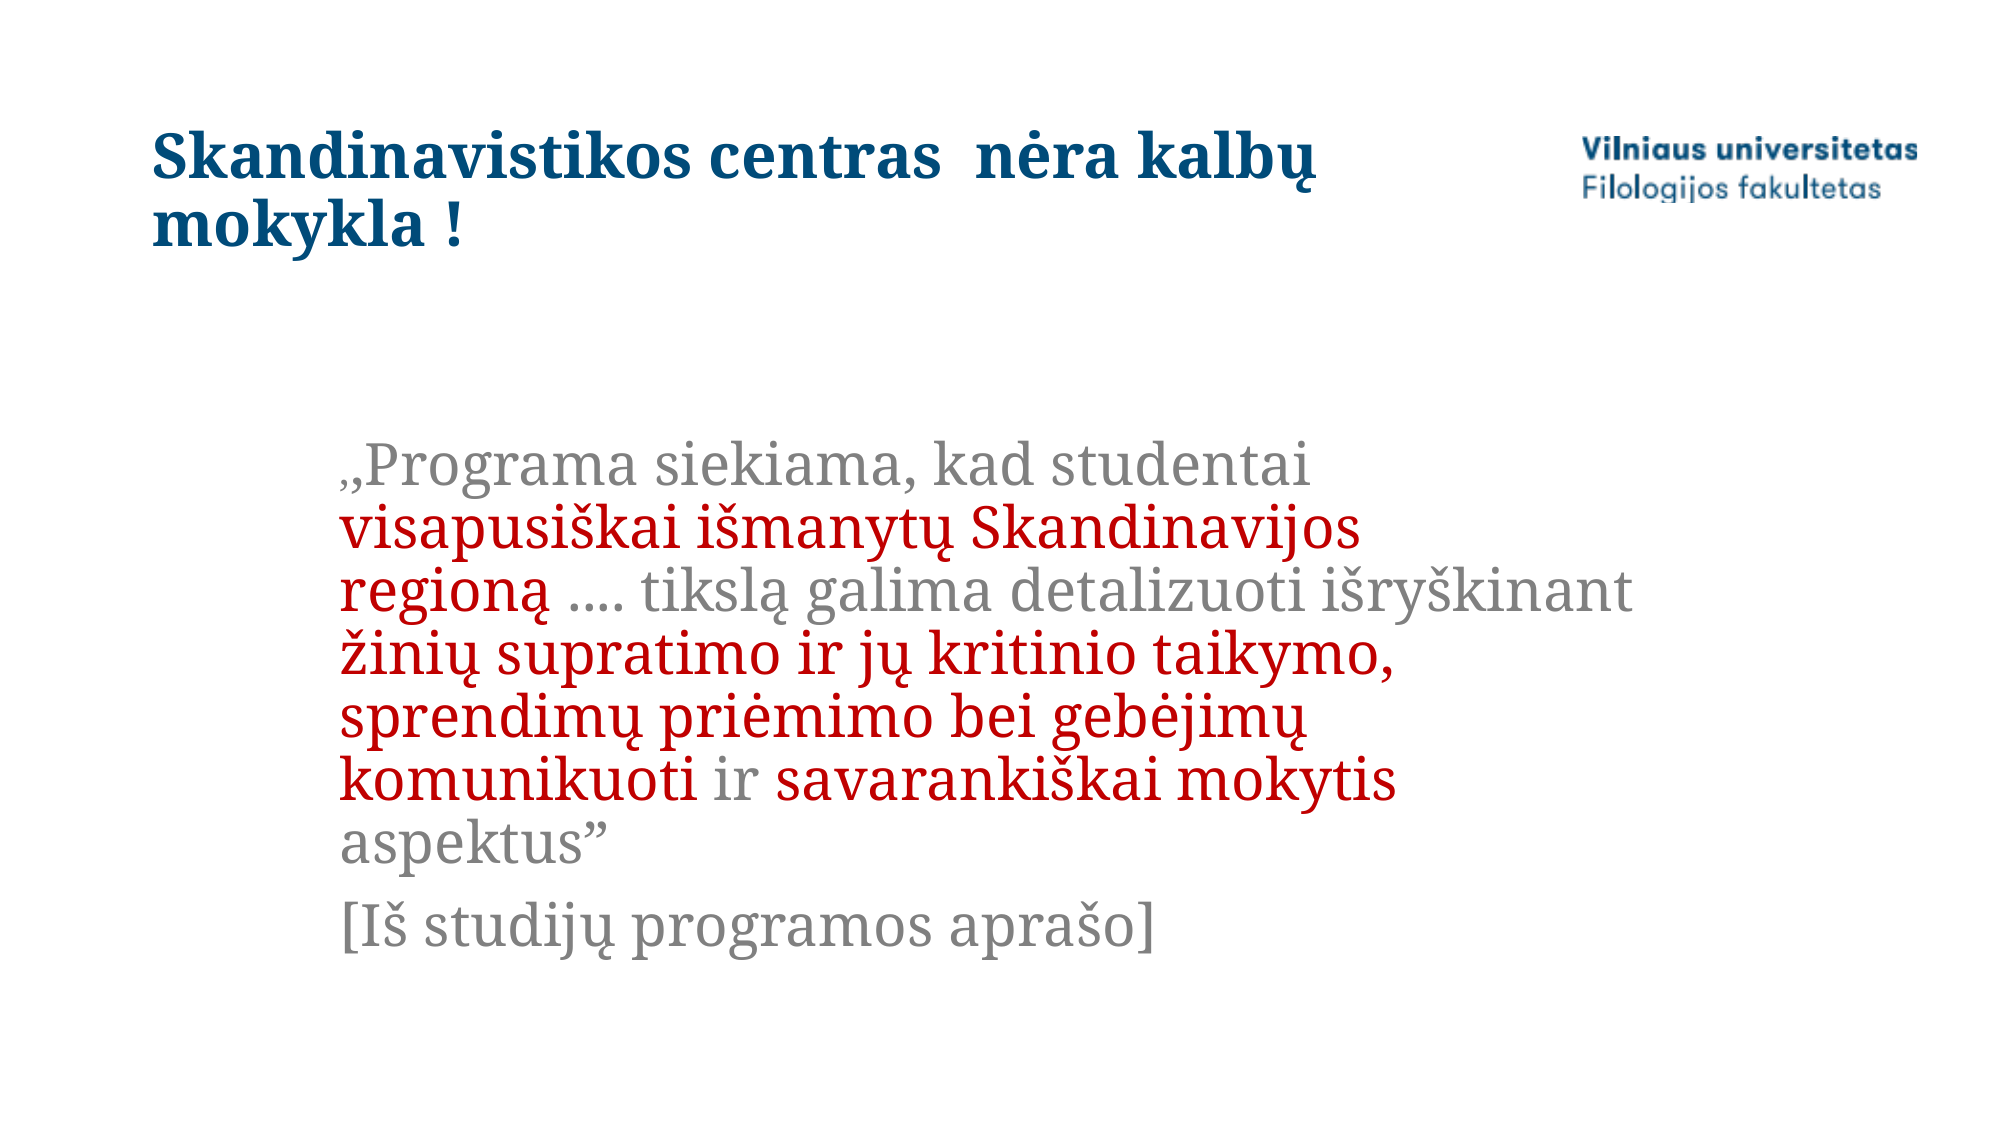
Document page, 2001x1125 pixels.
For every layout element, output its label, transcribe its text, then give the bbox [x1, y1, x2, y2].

title Skandinavistikos centras nėra kalbų mokykla ! [137, 117, 1603, 335]
list ,,Programa siekiama, kad studentai visapusiškai išmanytų Skandinavijos regioną .... tikslą galima detalizuoti išryškinant žinių supratimo ir jų kritinio taikymo, sprendimų priėmimo bei gebėjimų komunikuoti ir savarankiškai mokytis aspektus” [Iš studijų programos aprašo] [324, 224, 1675, 1005]
